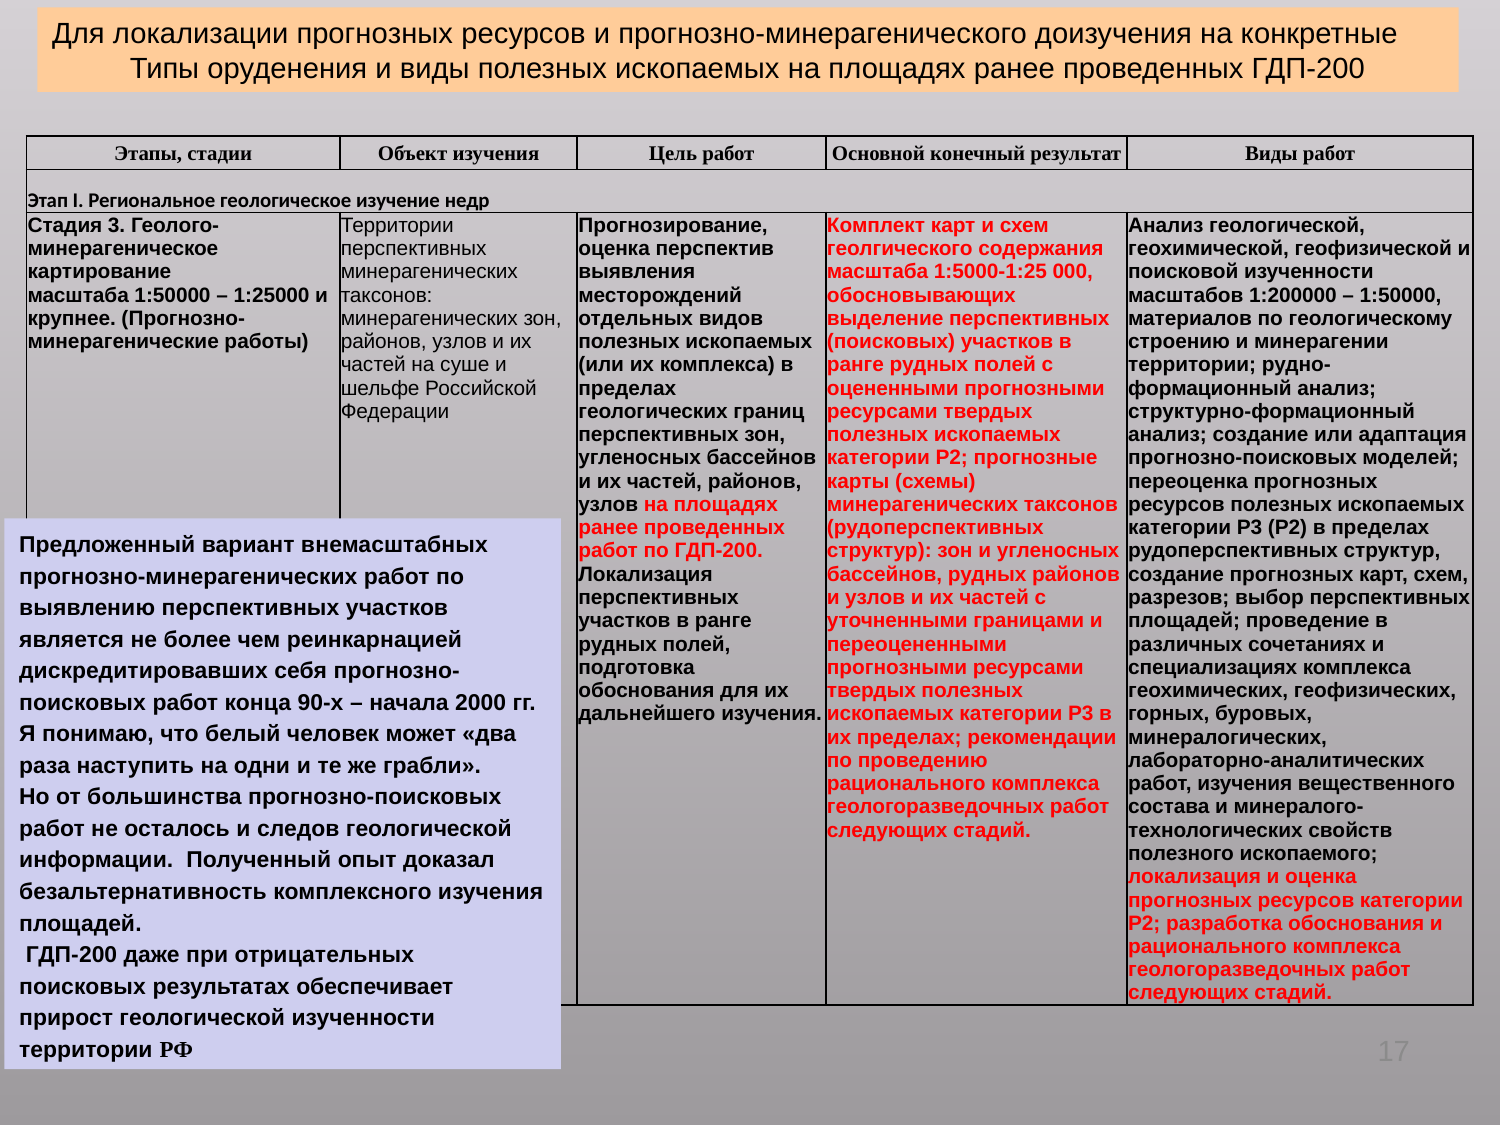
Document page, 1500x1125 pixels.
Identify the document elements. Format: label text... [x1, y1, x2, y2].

table_cell Анализ геологической, геохимической, геофизической и поисковой изученности масштабов 1:200000 – 1:50000, материалов по геологическому строению и минерагении территории; рудно-формационный анализ; структурно-формационный анализ; создание или адаптация прогнозно-поисковых моделей; переоценка прогнозных ресурсов полезных ископаемых категории Р3 (Р2) в пределах рудоперспективных структур, создание прогнозных карт, схем, разрезов; выбор перспективных площадей; проведение в различных сочетаниях и специализациях комплекса геохимических, геофизических, горных, буровых, минералогических, лабораторно-аналитических работ, изучения вещественного состава и минералого-технологических свойств полезного ископаемого; локализация и оценка прогнозных ресурсов категории Р2; разработка обоснования и рационального комплекса геологоразведочных работ следующих стадий. [1128, 213, 1472, 1004]
text_box Для локализации прогнозных ресурсов и прогнозно-минерагенического доизучения на конкретные Типы оруденения и виды полезных ископаемых на площадях ранее проведенных ГДП-200 [37, 7, 1459, 92]
table_header Виды работ [1128, 137, 1472, 169]
table_cell Прогнозирование, оценка перспектив выявления месторождений отдельных видов полезных ископаемых (или их комплекса) в пределах геологических границ перспективных зон, угленосных бассейнов и их частей, районов, узлов на площадях ранее проведенных работ по ГДП-200. Локализация перспективных участков в ранге рудных полей, подготовка обоснования для их дальнейшего изучения. [578, 213, 825, 1004]
slide_number 17 [1074, 1024, 1425, 1103]
table_cell Комплект карт и схем геолгического содержания масштаба 1:5000-1:25 000, обосновывающих выделение перспективных (поисковых) участков в ранге рудных полей с оцененными прогнозными ресурсами твердых полезных ископаемых категории Р2; прогнозные карты (схемы) минерагенических таксонов (рудоперспективных структур): зон и угленосных бассейнов, рудных районов и узлов и их частей с уточненными границами и переоцененными прогнозными ресурсами твердых полезных ископаемых категории Р3 в их пределах; рекомендации по проведению рационального комплекса геологоразведочных работ следующих стадий. [827, 213, 1126, 1004]
table_cell Стадия 3. Геолого-минерагеническое картирование масштаба 1:50000 – 1:25000 и крупнее. (Прогнозно-минерагенические работы) [27, 213, 339, 518]
table_cell Территории перспективных минерагенических таксонов: минерагенических зон, районов, узлов и их частей на суше и шельфе Российской Федерации [341, 213, 576, 1004]
text_box Предложенный вариант внемасштабных прогнозно-минерагенических работ по выявлению перспективных участков является не более чем реинкарнацией дискредитировавших себя прогнозно-поисковых работ конца 90-х – начала 2000 гг. Я понимаю, что белый человек может «два раза наступить на одни и те же грабли». Но от большинства прогнозно-поисковых работ не осталось и следов геологической информации. Полученный опыт доказал безальтернативность комплексного изучения площадей. ГДП-200 даже при отрицательных поисковых результатах обеспечивает прирост геологической изученности территории РФ [4, 518, 561, 1070]
table_header Объект изучения [341, 137, 576, 169]
table_cell Этап I. Региональное геологическое изучение недр [27, 170, 1472, 212]
table_header Этапы, стадии [27, 137, 339, 169]
table_header Основной конечный результат [827, 137, 1126, 169]
table_header Цель работ [578, 137, 825, 169]
